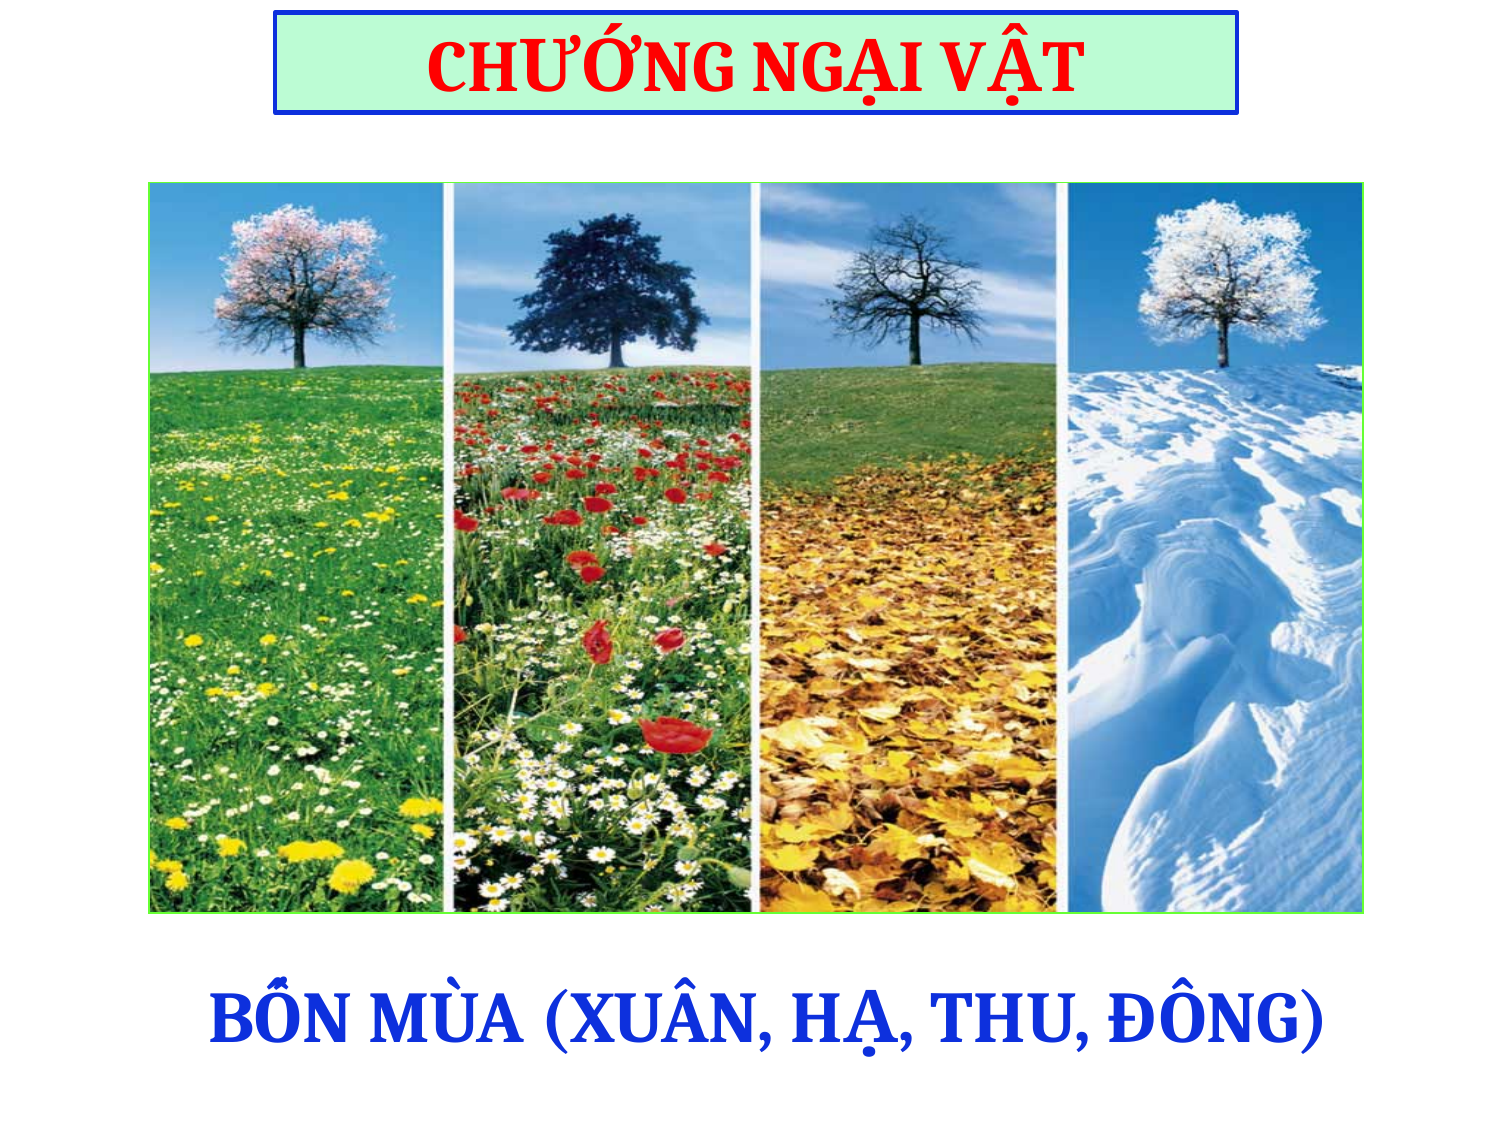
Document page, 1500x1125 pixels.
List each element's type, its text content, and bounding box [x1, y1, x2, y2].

text_box BỐN MÙA (XUÂN, HẠ, THU, ĐÔNG) [193, 962, 1400, 1065]
picture [149, 183, 1363, 913]
text_box CHƯỚNG NGẠI VẬT [273, 10, 1239, 115]
